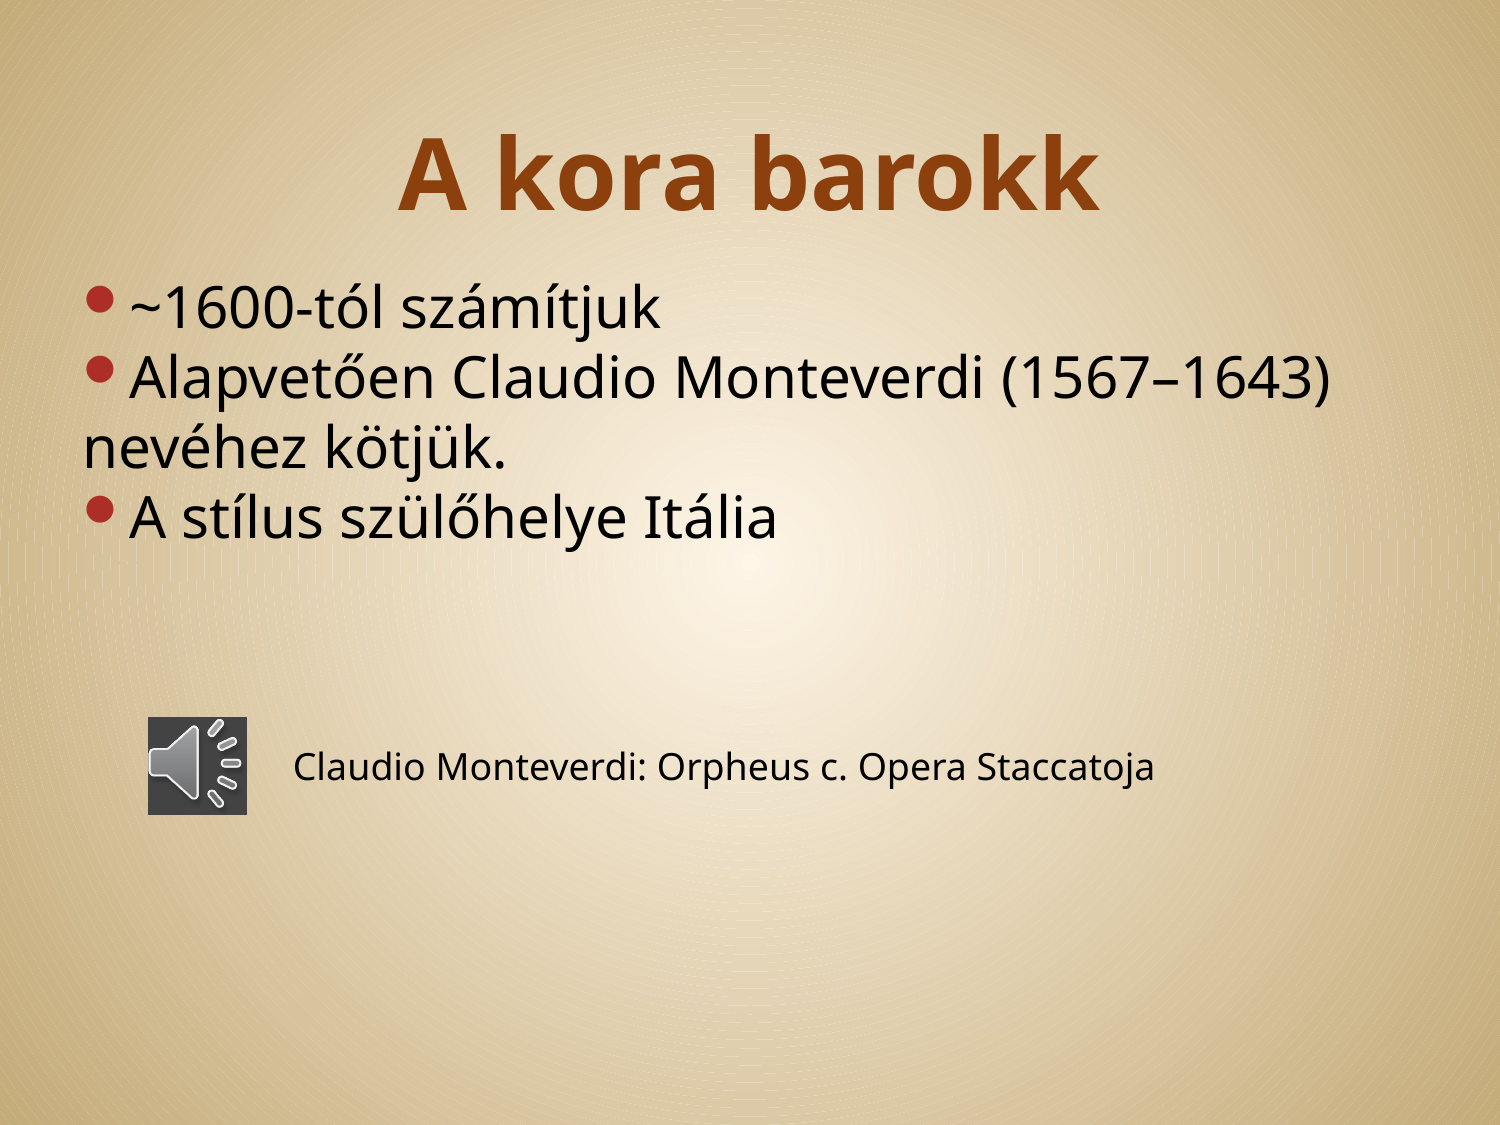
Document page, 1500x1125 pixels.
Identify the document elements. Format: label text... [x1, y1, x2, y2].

list ~1600-tól számítjuk Alapvetően Claudio Monteverdi (1567–1643) nevéhez kötjük. A stílus szülőhelye Itália [75, 262, 1425, 1005]
text_box Claudio Monteverdi: Orpheus c. Opera Staccatoja [278, 735, 1172, 796]
picture [147, 716, 248, 817]
title A kora barokk [75, 50, 1425, 238]
